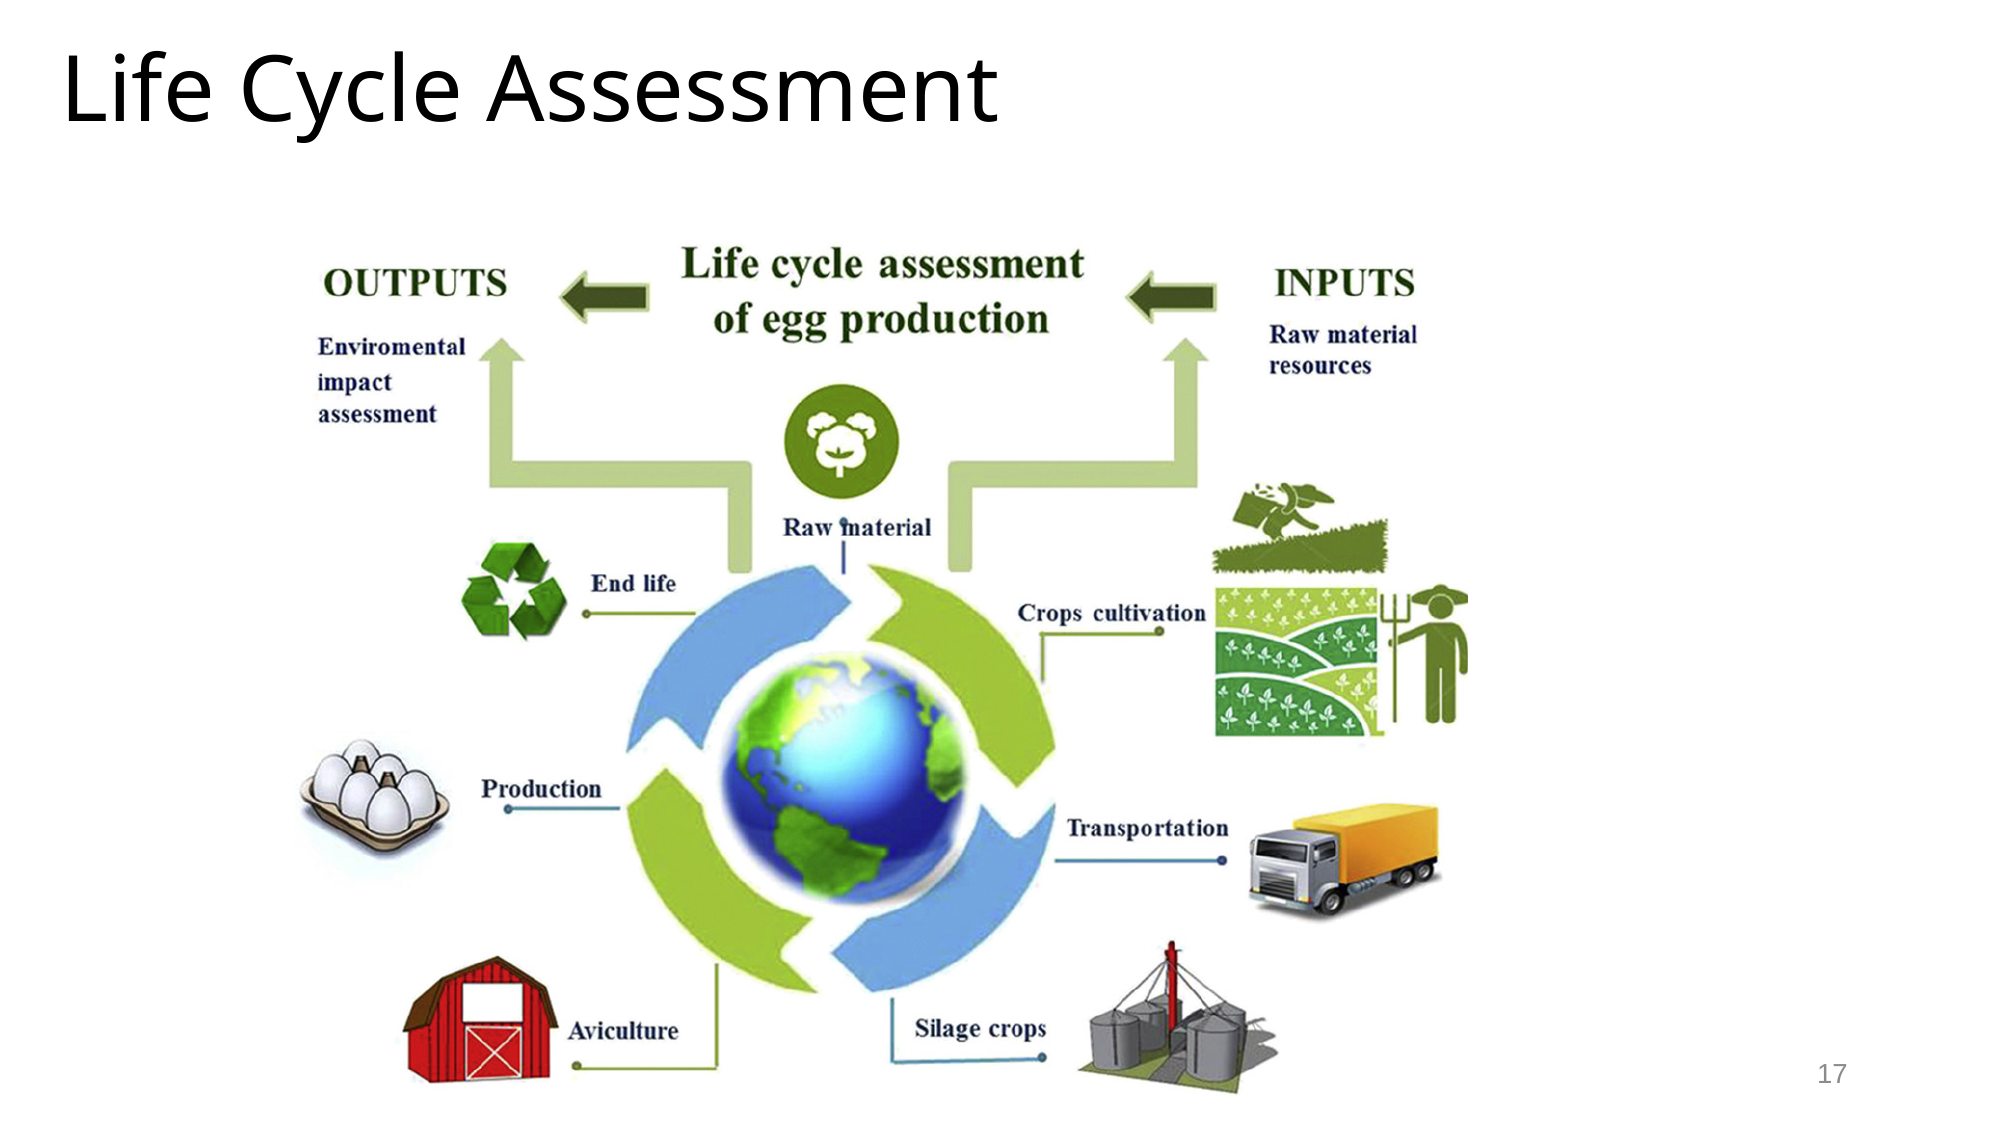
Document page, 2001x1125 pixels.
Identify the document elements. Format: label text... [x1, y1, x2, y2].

title Life Cycle Assessment [45, 22, 1652, 162]
slide_number 17 [1412, 1042, 1863, 1103]
picture [295, 242, 1468, 1096]
